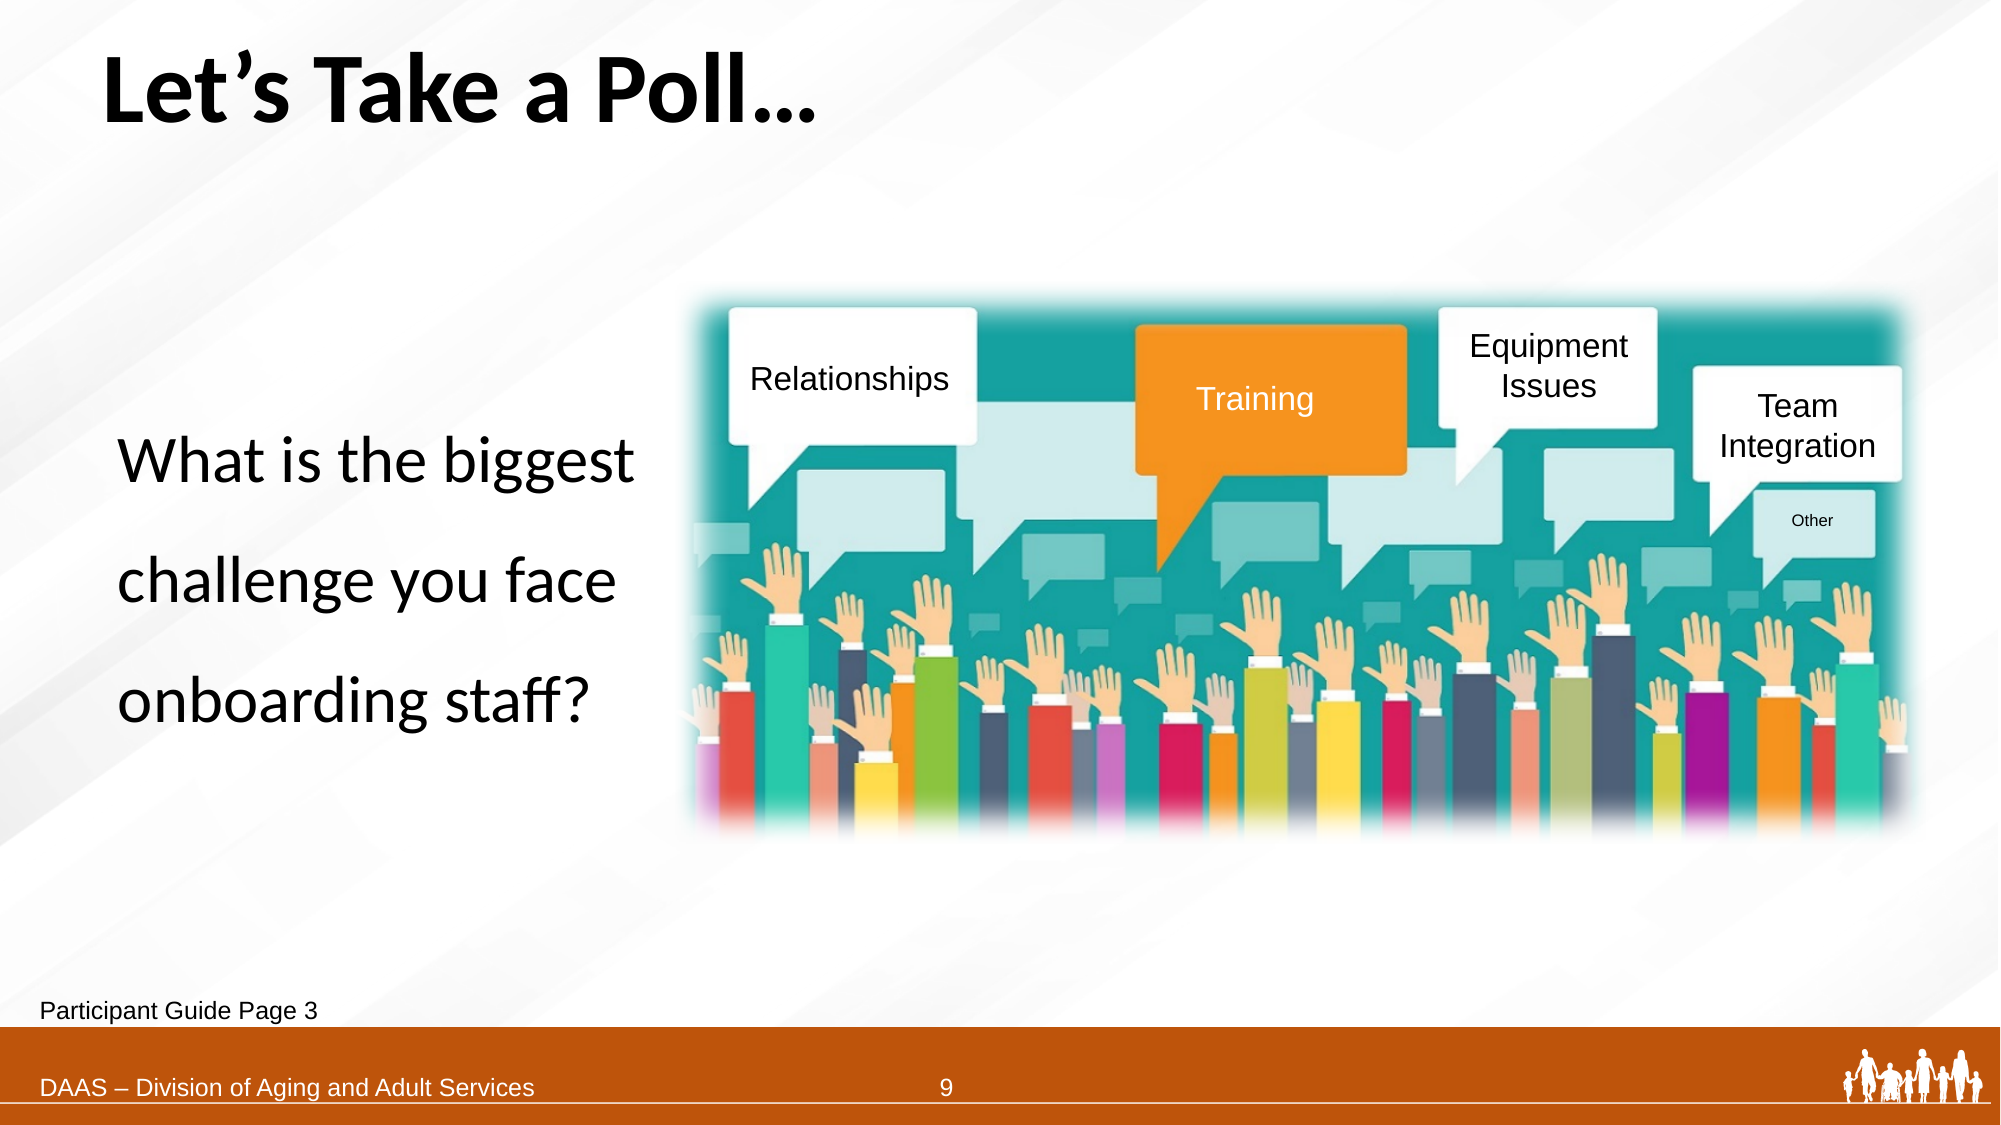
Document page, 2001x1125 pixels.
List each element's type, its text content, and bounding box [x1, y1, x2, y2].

title Let’s Take a Poll… [87, 59, 1813, 150]
picture [0, 0, 1998, 1027]
text_box Participant Guide Page 3 [24, 987, 638, 1033]
list What is the biggest challenge you face onboarding staff? [103, 368, 654, 757]
